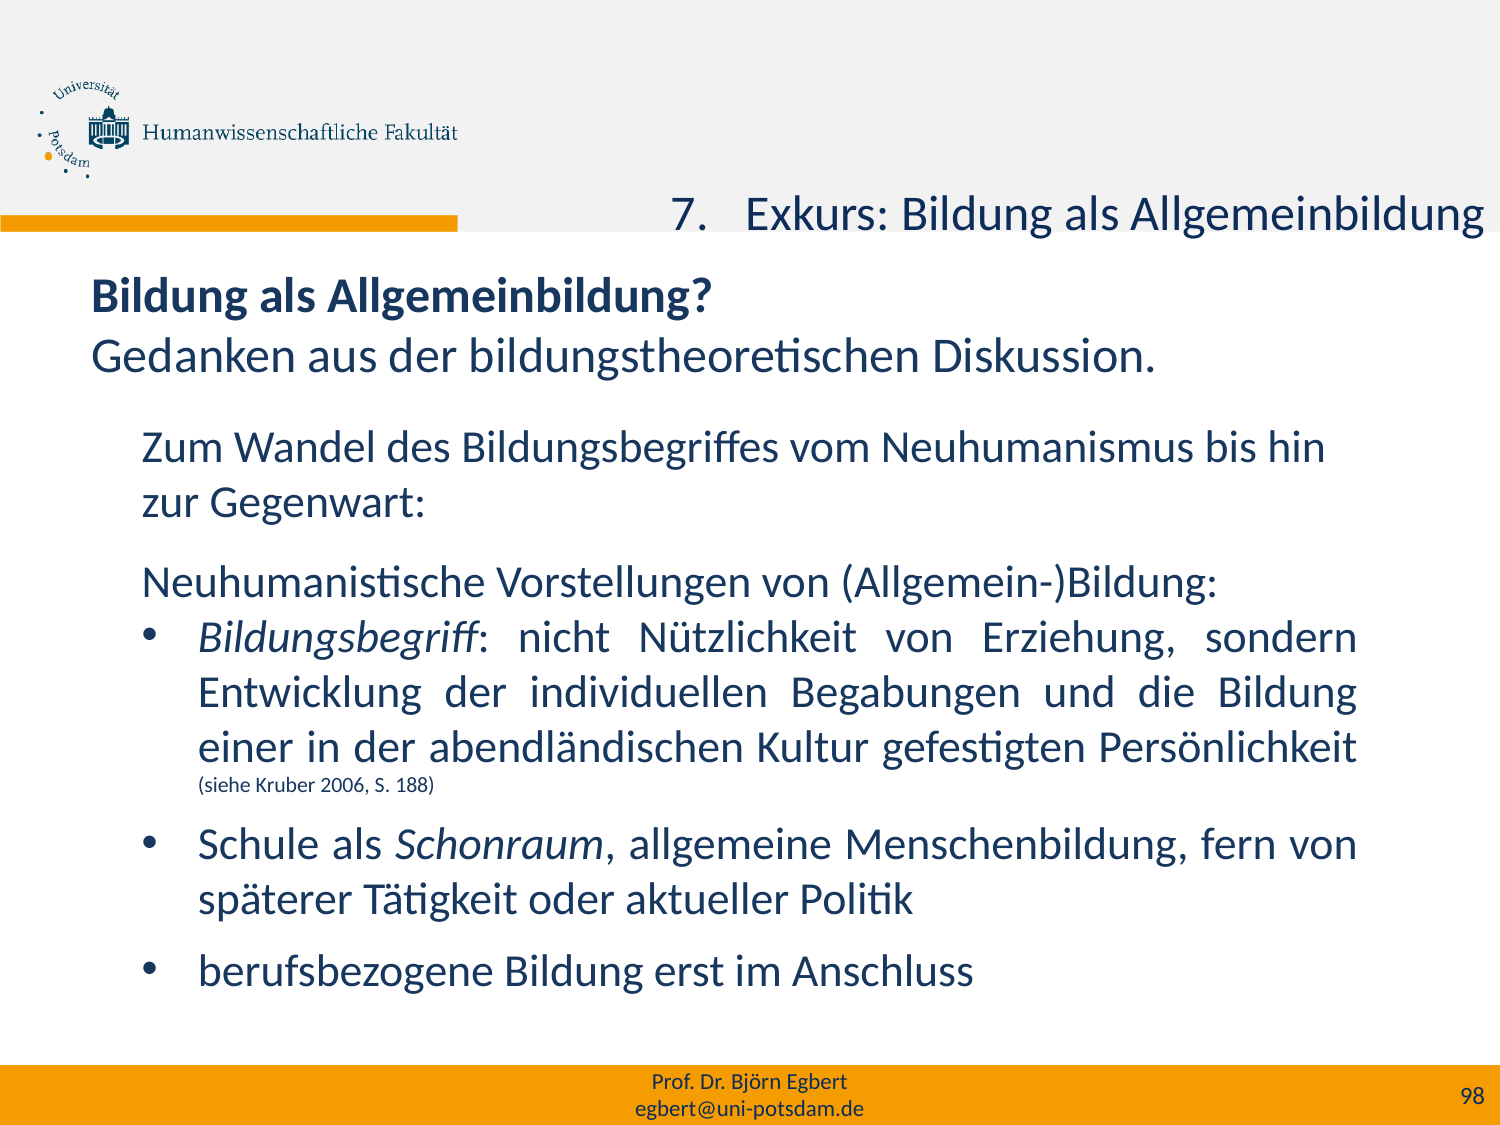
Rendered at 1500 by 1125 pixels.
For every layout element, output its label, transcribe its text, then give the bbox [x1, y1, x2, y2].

text_box Exkurs: Bildung als Allgemeinbildung [206, 172, 1500, 244]
text_box Bildung als Allgemeinbildung? Gedanken aus der bildungstheoretischen Diskussion. [76, 255, 1412, 390]
text_box Zum Wandel des Bildungsbegriffes vom Neuhumanismus bis hin zur Gegenwart: Neuhumanistische Vorstellungen von (Allgemein-)Bildung: Bildungsbegriff: nicht Nützlichkeit von Erziehung, sondern Entwicklung der individuellen Begabungen und die Bildung einer in der abendländischen Kultur gefestigten Persönlichkeit (siehe Kruber 2006, S. 188) Schule als Schonraum, allgemeine Menschenbildung, fern von späterer Tätigkeit oder aktueller Politik berufsbezogene Bildung erst im Anschluss [126, 408, 1373, 1003]
picture [0, 81, 463, 232]
text_box 98 [1162, 1064, 1500, 1125]
text_box Prof. Dr. Björn Egbert egbert@uni-potsdam.de [620, 1058, 880, 1125]
